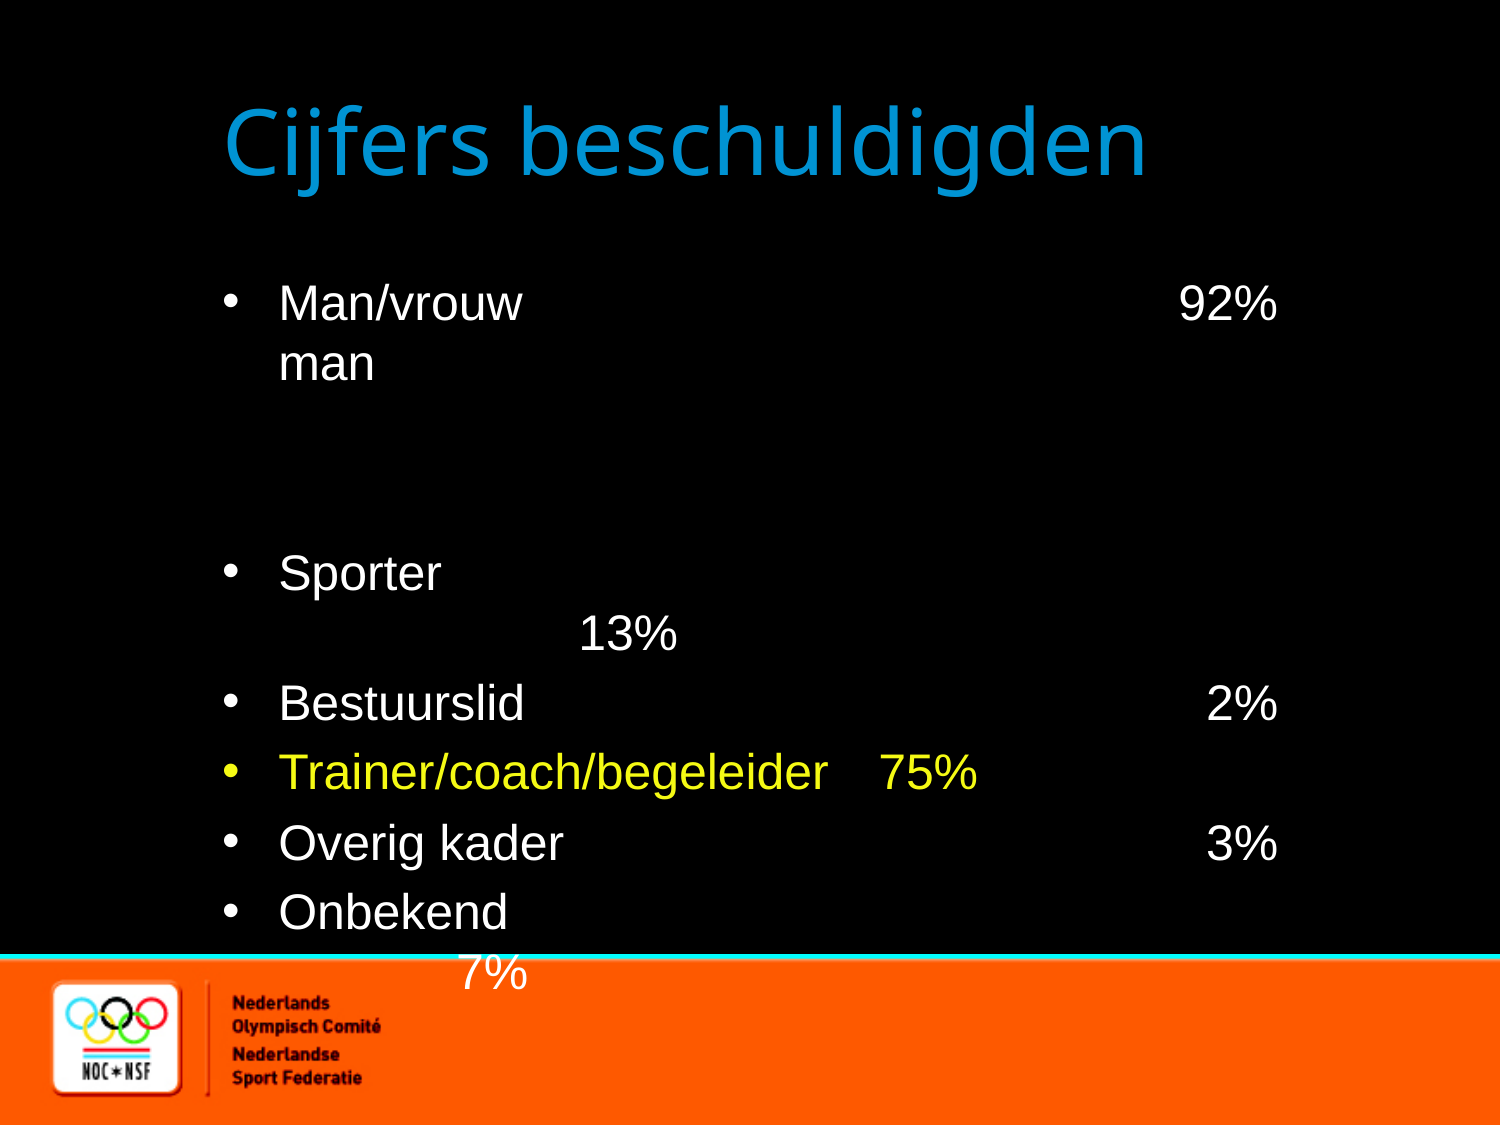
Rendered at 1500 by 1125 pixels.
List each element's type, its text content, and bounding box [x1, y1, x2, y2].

list Man/vrouw 92% man Sporter 13% Bestuurslid 2% Trainer/coach/begeleider 75% Overig kader 3% Onbekend 7% [207, 262, 1340, 1005]
title Cijfers beschuldigden [207, 45, 1340, 233]
picture [0, 954, 1500, 1125]
